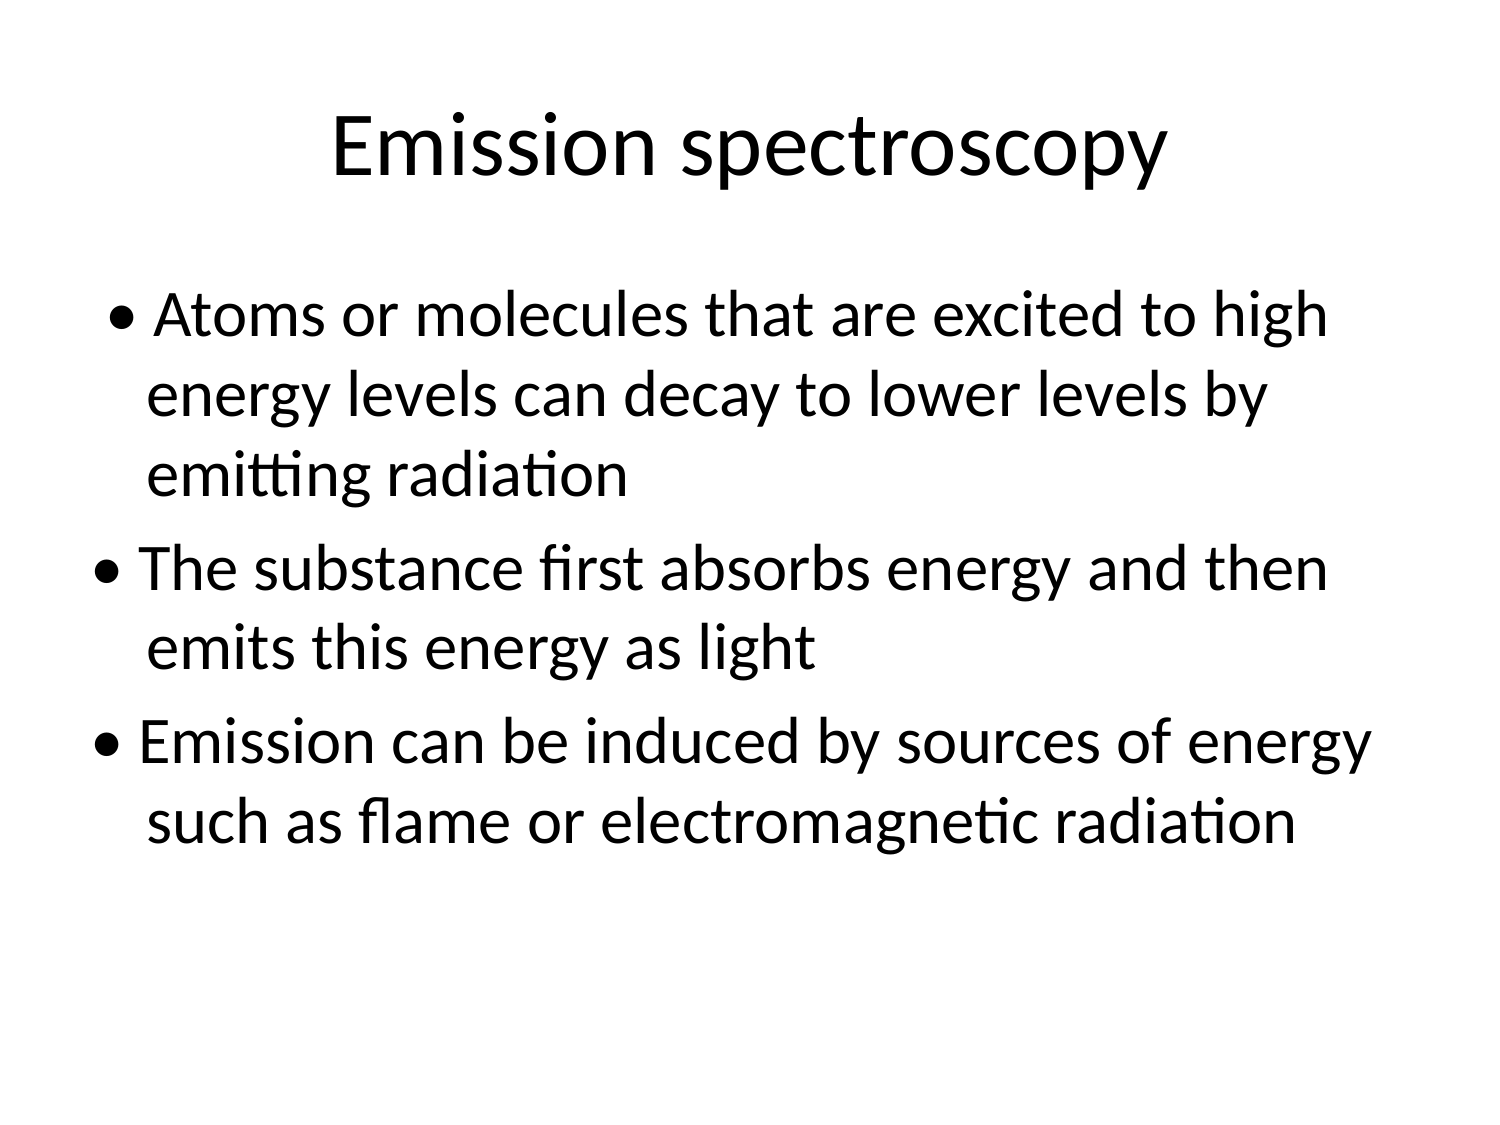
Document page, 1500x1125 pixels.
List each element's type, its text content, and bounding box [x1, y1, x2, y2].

list • Atoms or molecules that are excited to high energy levels can decay to lower levels by emitting radiation • The substance first absorbs energy and then emits this energy as light • Emission can be induced by sources of energy such as flame or electromagnetic radiation [75, 262, 1425, 1005]
title Emission spectroscopy [75, 45, 1425, 233]
